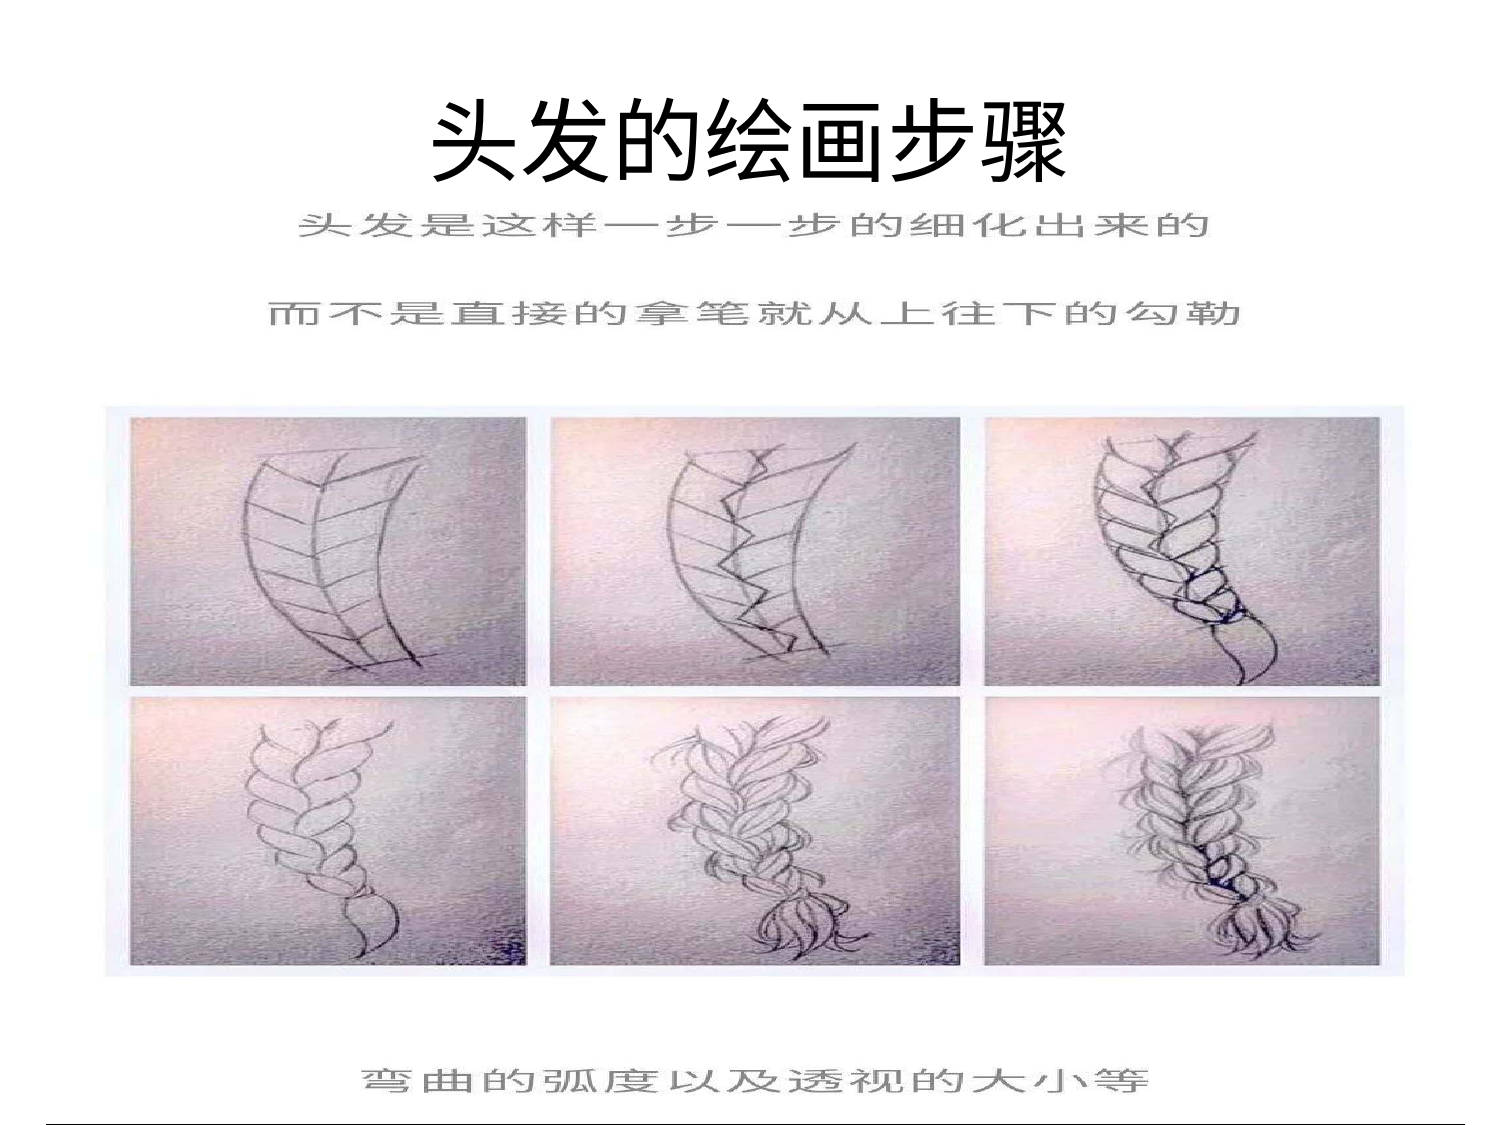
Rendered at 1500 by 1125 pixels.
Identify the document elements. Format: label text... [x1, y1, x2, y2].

title 头发的绘画步骤 [75, 45, 1425, 208]
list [46, 210, 1466, 1125]
